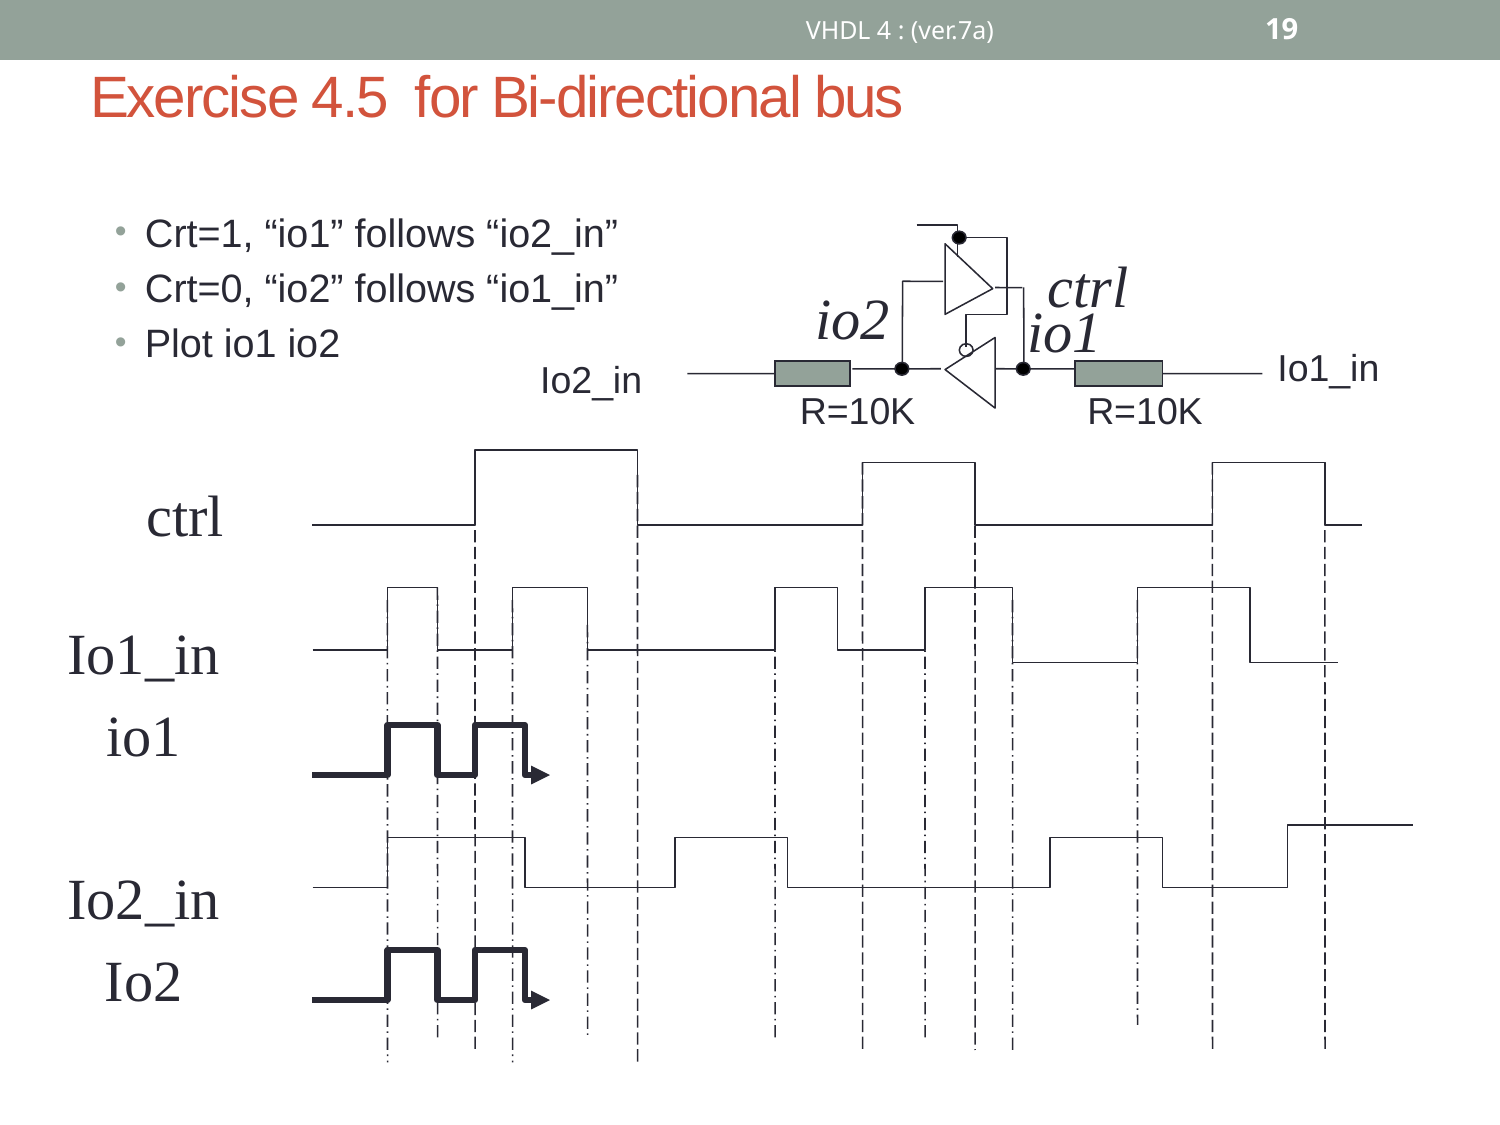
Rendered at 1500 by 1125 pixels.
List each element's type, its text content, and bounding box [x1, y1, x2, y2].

slide_number 19 [1250, 3, 1425, 57]
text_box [131, 449, 1413, 1063]
text_box Io1_in io1 Io2_in Io2 [12, 363, 275, 1125]
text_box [524, 224, 1395, 440]
list Crt=1, “io1” follows “io2_in” Crt=0, “io2” follows “io1_in” Plot io1 io2 [99, 200, 1375, 446]
footer VHDL 4 : (ver.7a) [562, 3, 1238, 57]
title Exercise 4.5 for Bi-directional bus [75, 0, 1425, 188]
